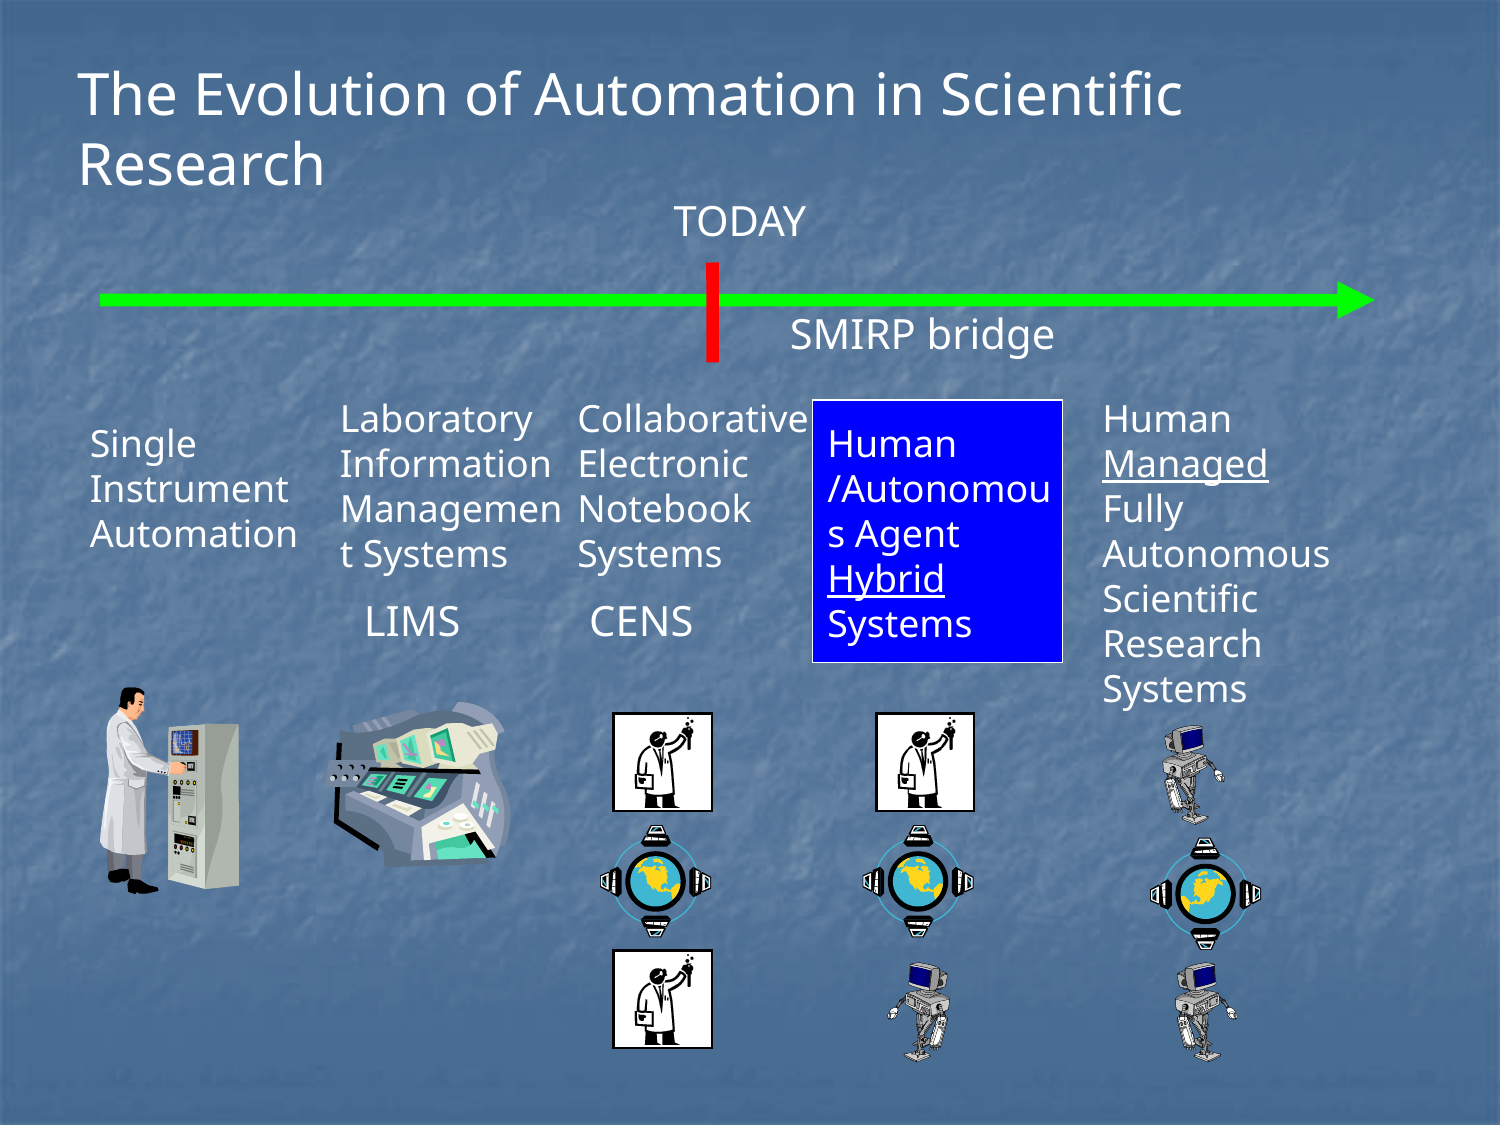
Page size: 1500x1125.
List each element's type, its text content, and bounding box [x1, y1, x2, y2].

text_box TODAY [658, 205, 822, 253]
picture [324, 699, 513, 870]
picture [612, 949, 713, 1050]
text_box Single Instrument Automation [75, 412, 324, 563]
picture [599, 824, 712, 938]
text_box [812, 653, 1063, 663]
text_box CENS [574, 587, 709, 653]
text_box Human Managed Fully Autonomous Scientific Research Systems [1087, 387, 1413, 718]
text_box [825, 399, 1063, 412]
picture [1149, 837, 1262, 951]
picture [887, 962, 950, 1063]
picture [1162, 724, 1225, 826]
text_box [1071, 293, 1375, 307]
text_box LIMS [348, 587, 476, 653]
text_box The Evolution of Automation in Scientific Research [62, 49, 1438, 205]
picture [862, 824, 974, 938]
picture [612, 712, 713, 812]
picture [1174, 962, 1238, 1063]
text_box Collaborative Electronic Notebook Systems [562, 387, 825, 583]
picture [874, 712, 976, 812]
text_box Human /Autonomous Agent Hybrid Systems [812, 412, 1075, 653]
text_box SMIRP bridge [774, 299, 1071, 365]
text_box Laboratory Information Management Systems [324, 387, 562, 583]
picture [99, 687, 240, 895]
